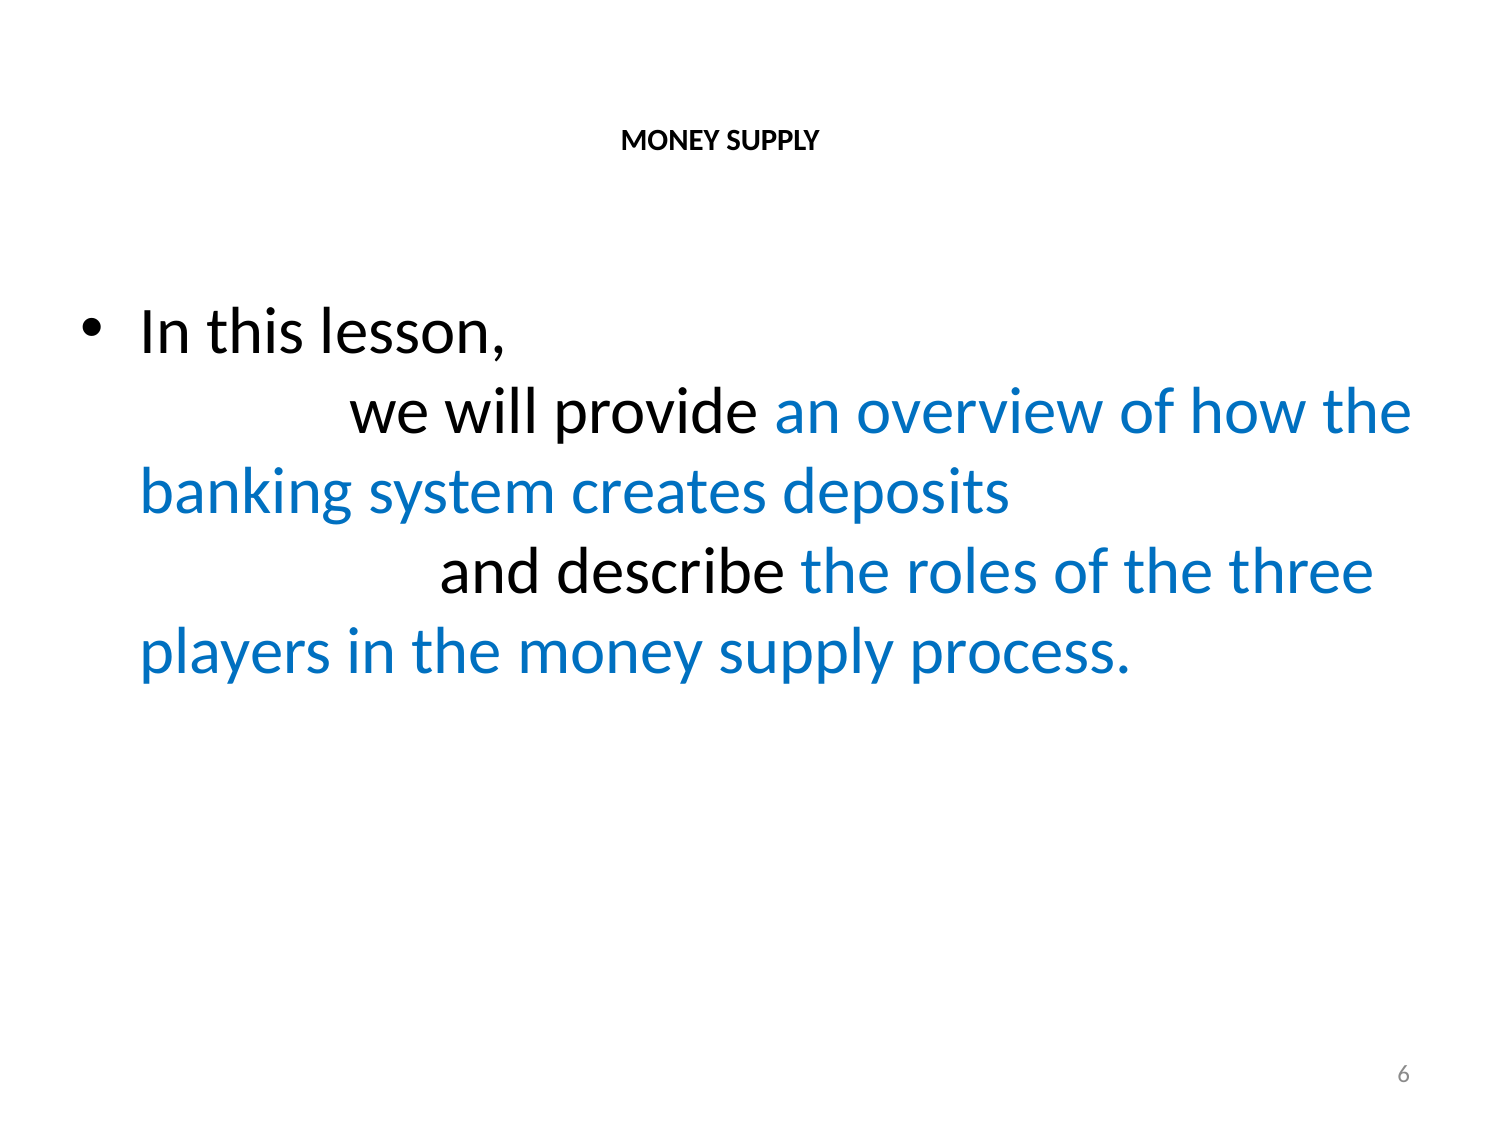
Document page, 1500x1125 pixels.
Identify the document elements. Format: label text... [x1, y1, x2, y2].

title MONEY SUPPLY [29, 30, 1425, 247]
list In this lesson, we will provide an overview of how the banking system creates deposits and describe the roles of the three players in the money supply process. [64, 278, 1436, 1125]
slide_number 6 [1074, 1042, 1425, 1103]
